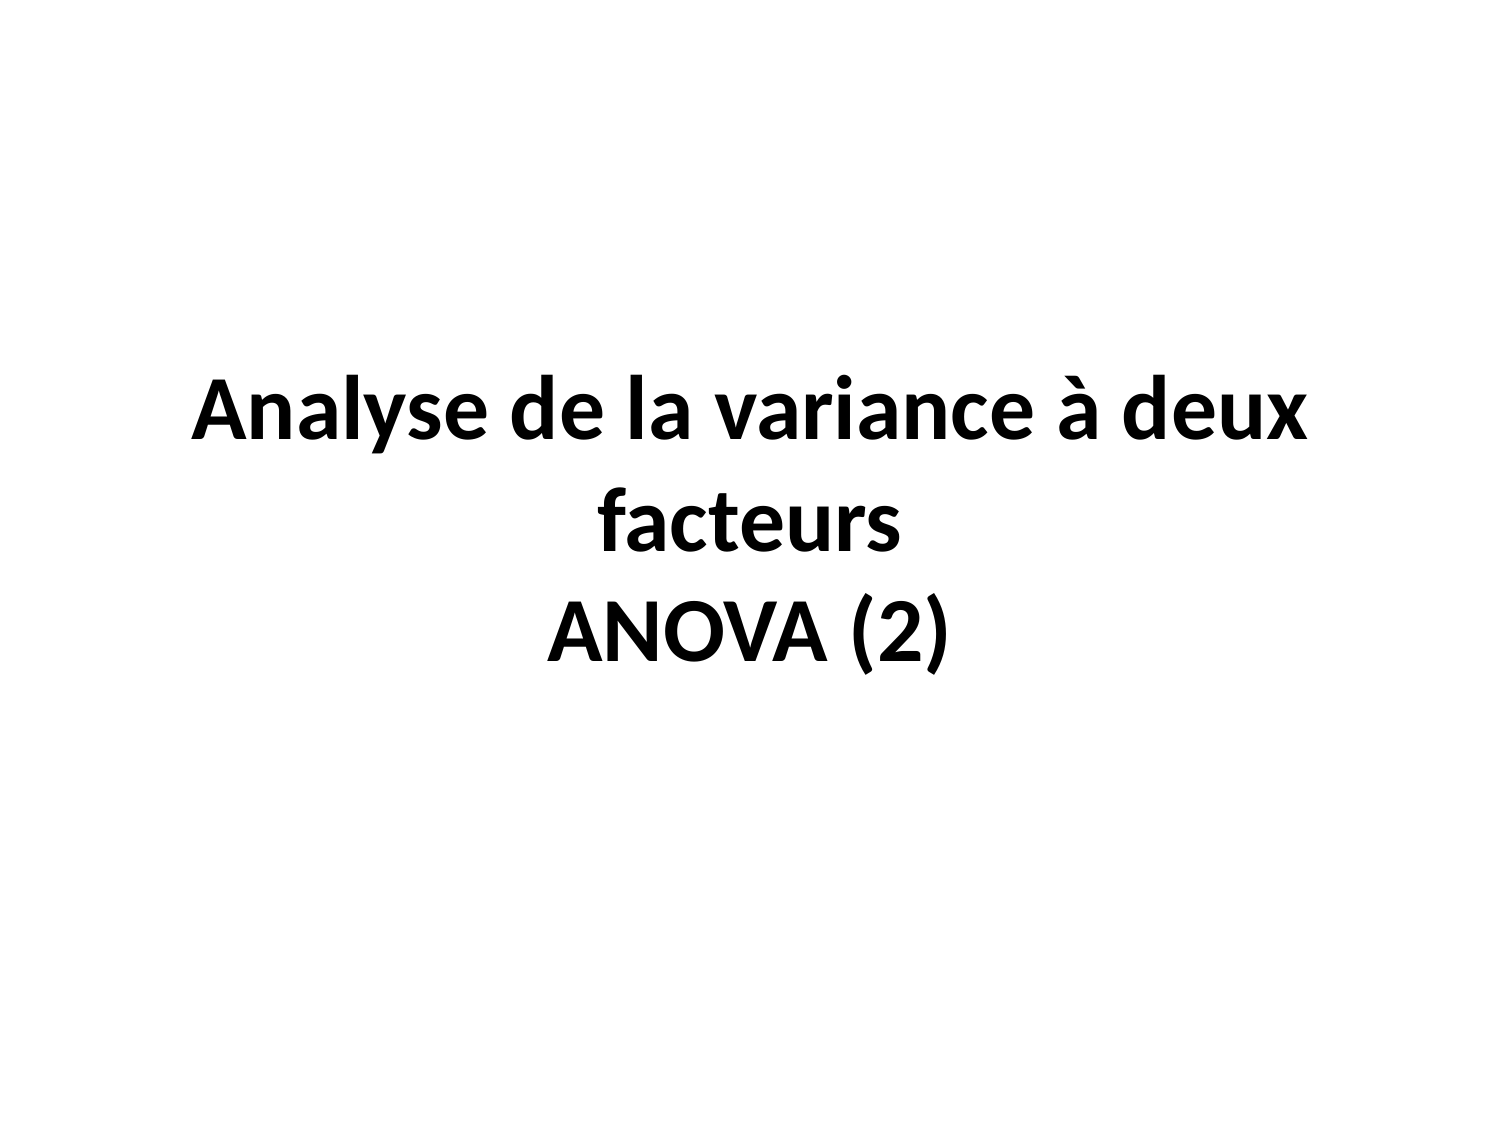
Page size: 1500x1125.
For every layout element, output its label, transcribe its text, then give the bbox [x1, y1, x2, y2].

title Analyse de la variance à deux facteurs ANOVA (2) [0, 164, 1500, 906]
